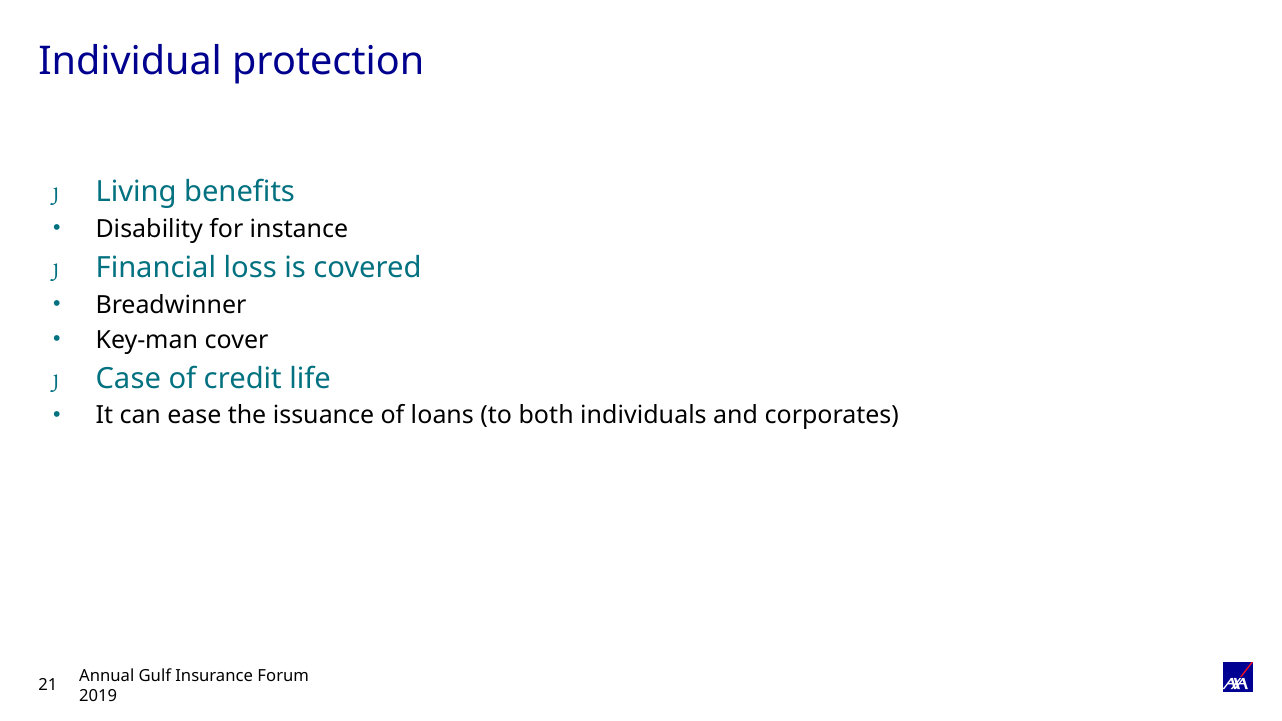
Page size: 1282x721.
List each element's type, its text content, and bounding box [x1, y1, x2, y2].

slide_number 21 [38, 673, 64, 697]
slide_number Annual Gulf Insurance Forum 2019 [64, 666, 363, 705]
title Individual protection [38, 34, 1244, 82]
picture [1223, 662, 1253, 692]
list Living benefits Disability for instance Financial loss is covered Breadwinner Key-man cover Case of credit life It can ease the issuance of loans (to both individuals and corporates) [38, 129, 1238, 608]
